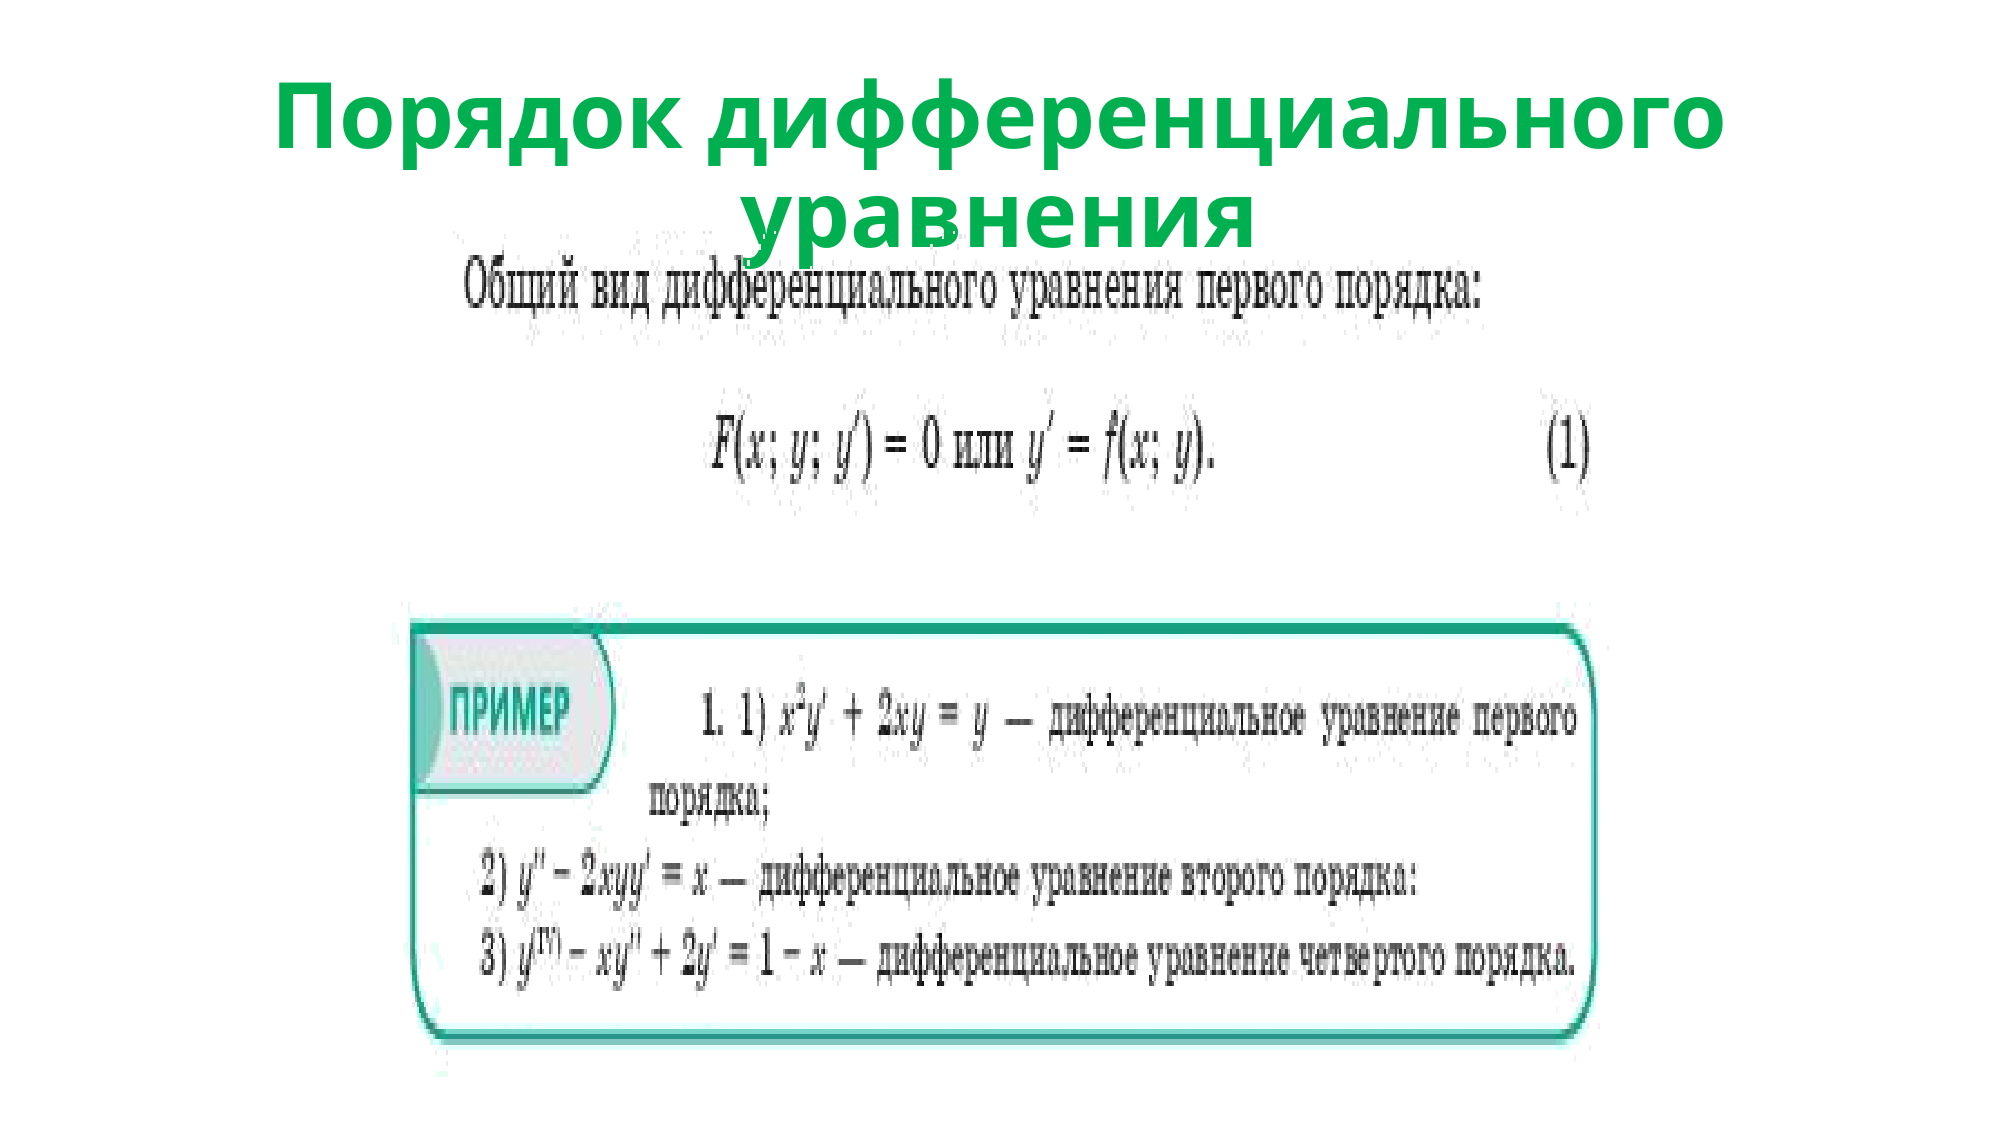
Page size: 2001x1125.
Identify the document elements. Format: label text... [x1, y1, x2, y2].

picture [269, 230, 1708, 1109]
title Порядок дифференциального уравнения [137, 59, 1863, 278]
